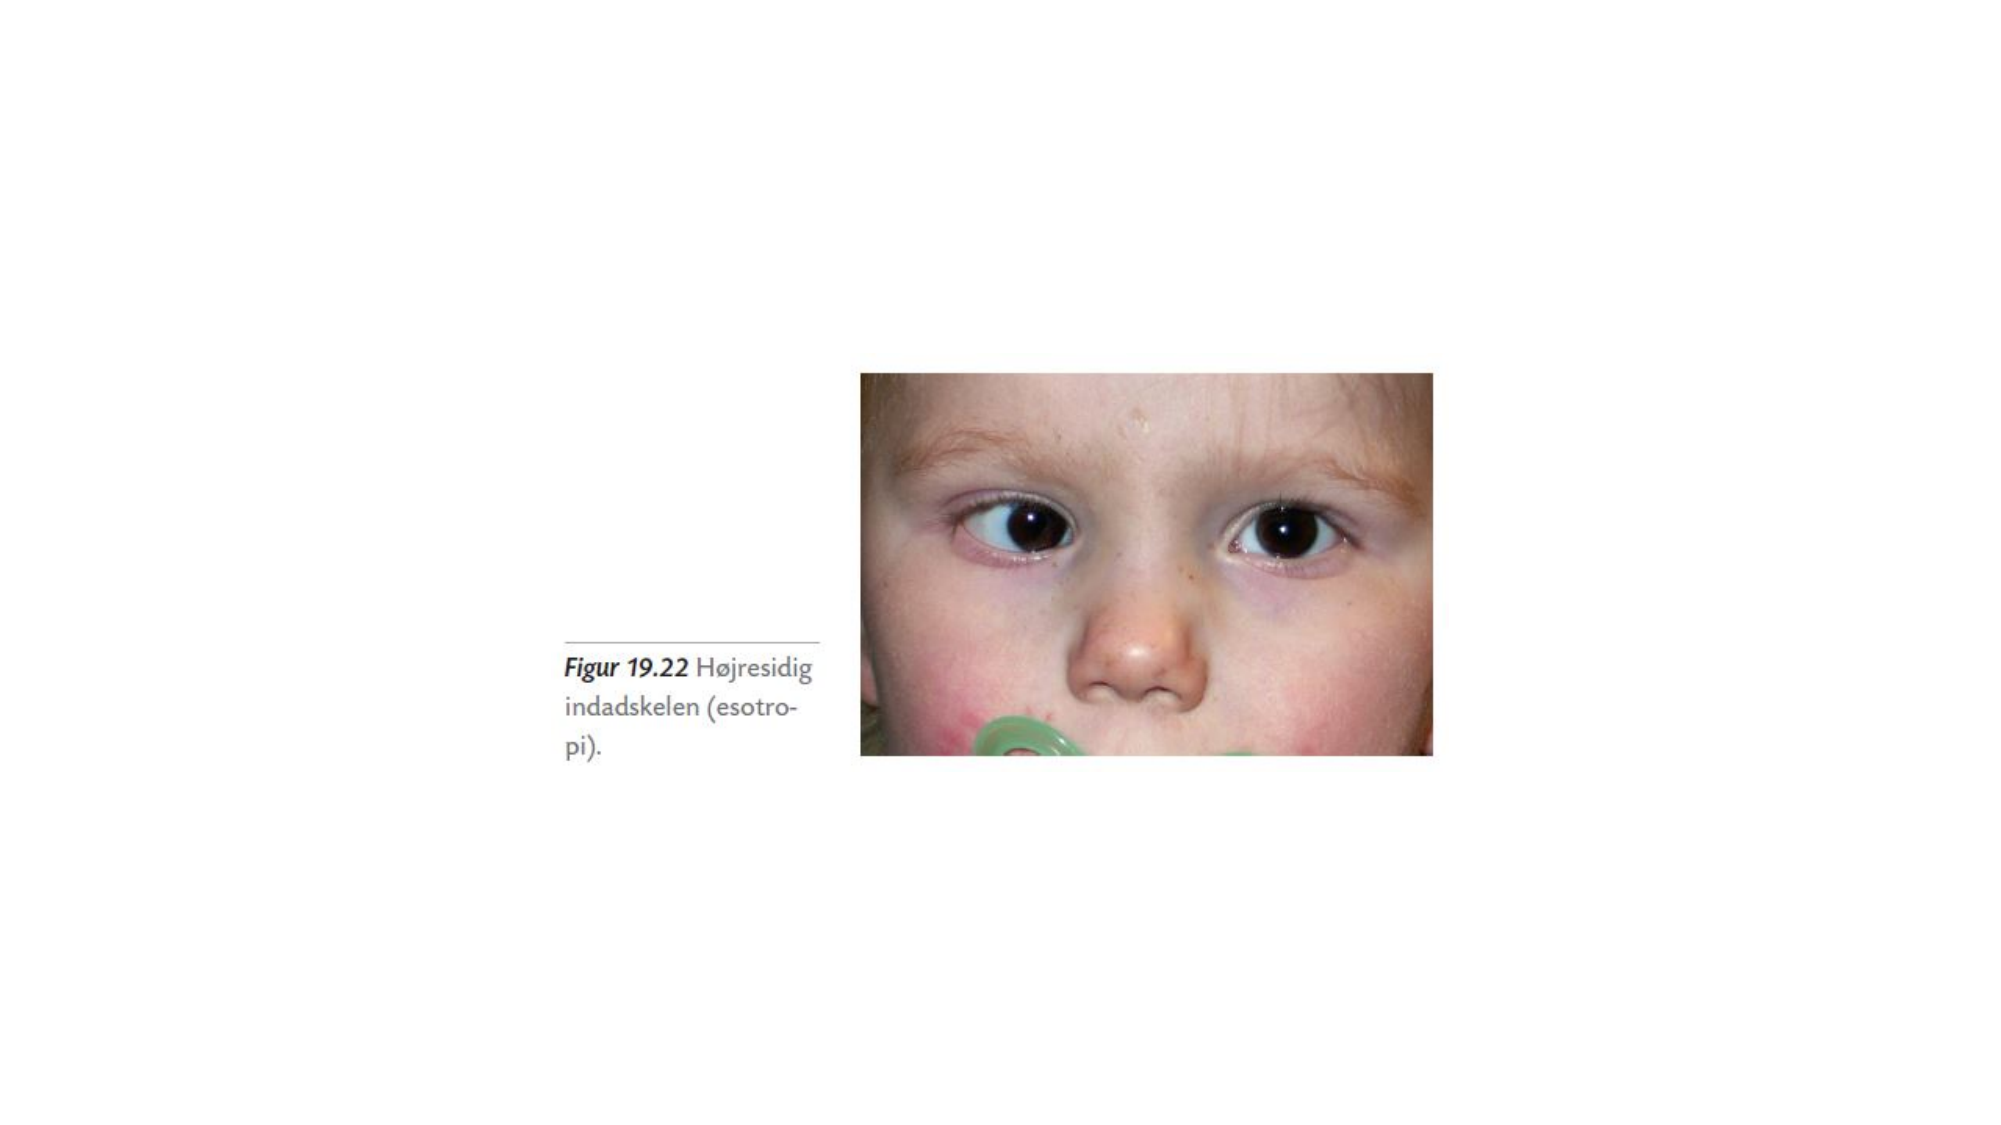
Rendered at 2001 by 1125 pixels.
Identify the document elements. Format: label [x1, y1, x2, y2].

picture [551, 353, 1449, 772]
